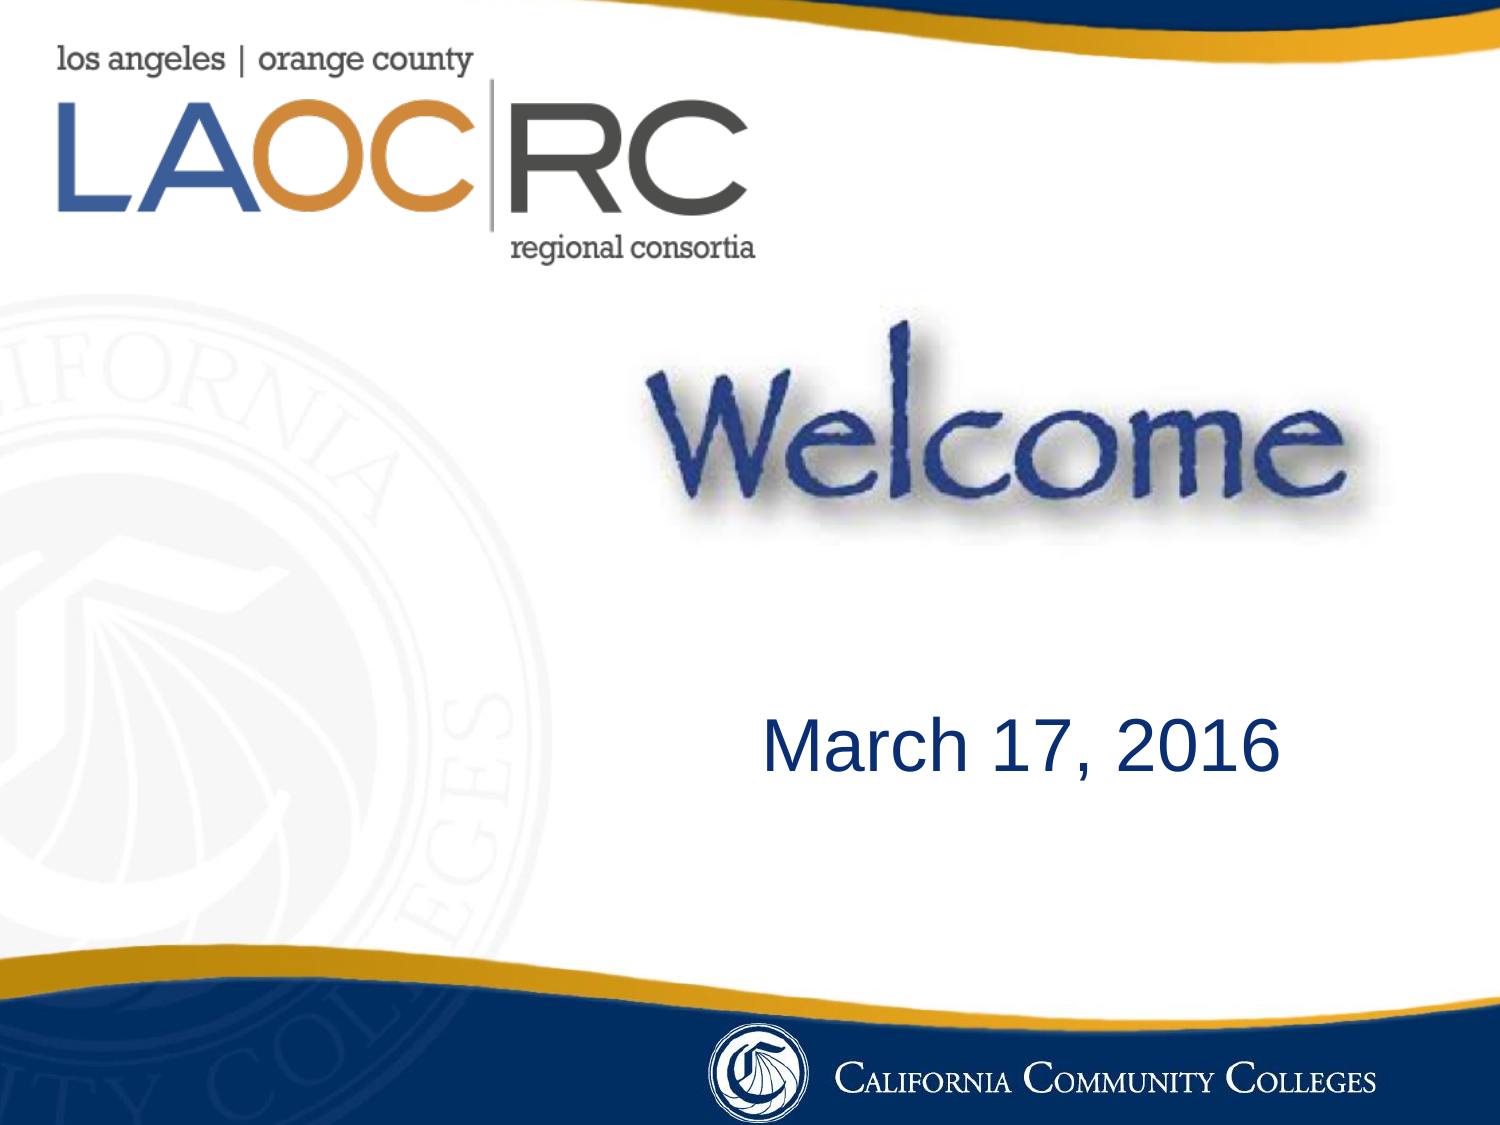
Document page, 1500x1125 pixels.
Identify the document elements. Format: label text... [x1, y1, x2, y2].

text_box March 17, 2016 [746, 681, 1472, 926]
picture [0, 0, 1500, 1125]
